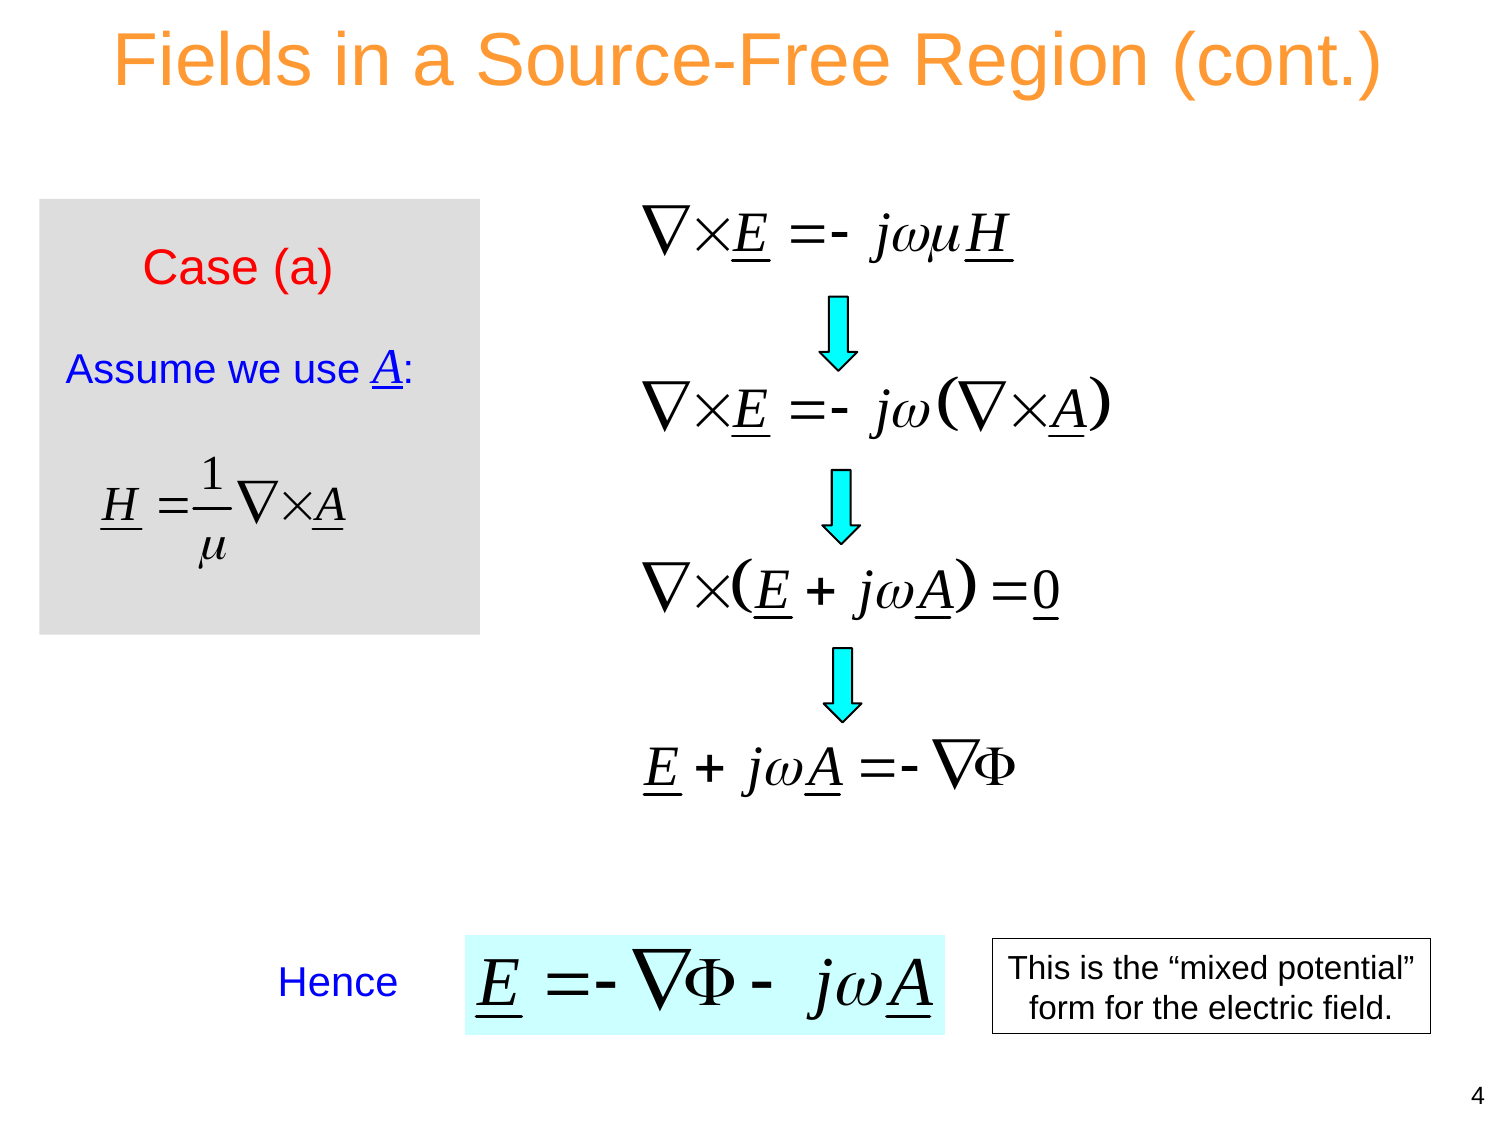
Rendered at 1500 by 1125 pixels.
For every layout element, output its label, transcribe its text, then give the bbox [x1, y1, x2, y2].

text_box Hence [262, 947, 414, 1013]
text_box Fields in a Source-Free Region (cont.) [40, 3, 1458, 108]
slide_number 4 [1149, 1065, 1500, 1125]
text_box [92, 443, 354, 579]
text_box Case (a) [127, 227, 350, 303]
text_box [634, 195, 1116, 810]
text_box Assume we use A: [50, 325, 429, 401]
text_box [464, 935, 945, 1035]
text_box [39, 198, 480, 635]
text_box This is the “mixed potential” form for the electric field. [992, 938, 1431, 1034]
